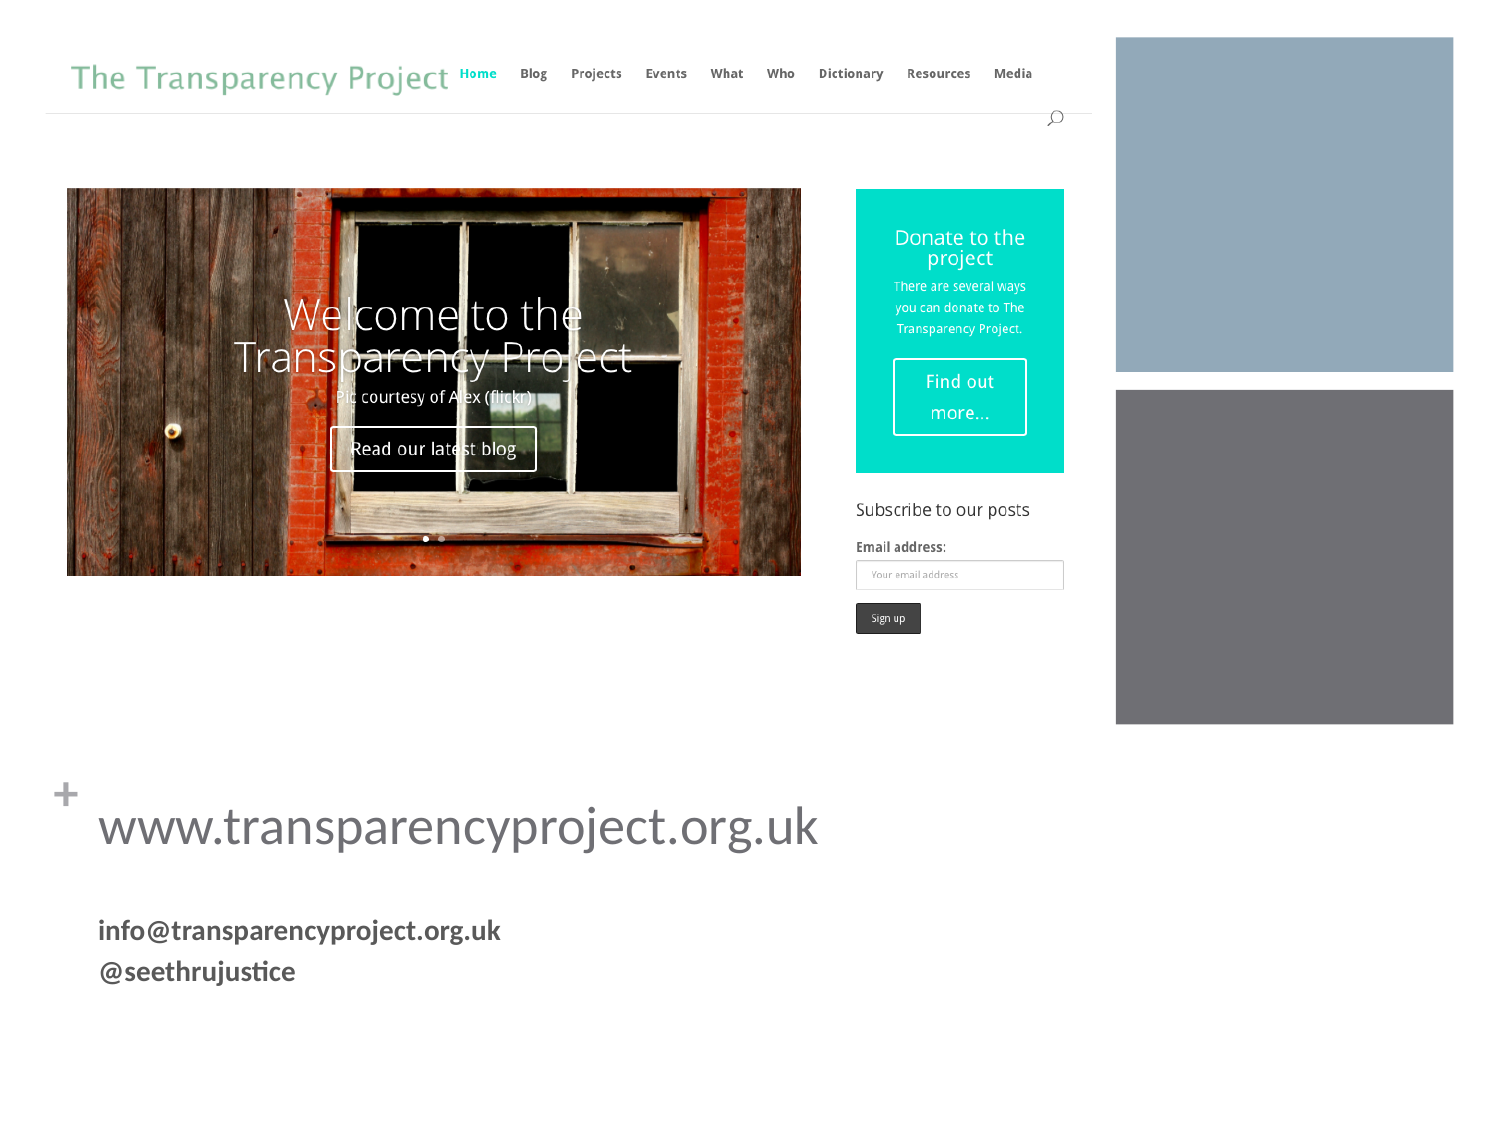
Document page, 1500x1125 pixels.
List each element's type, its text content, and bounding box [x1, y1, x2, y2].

picture [44, 36, 1093, 725]
list info@transparencyproject.org.uk @seethrujustice [83, 862, 1099, 1008]
title www.transparencyproject.org.uk [83, 727, 1099, 862]
